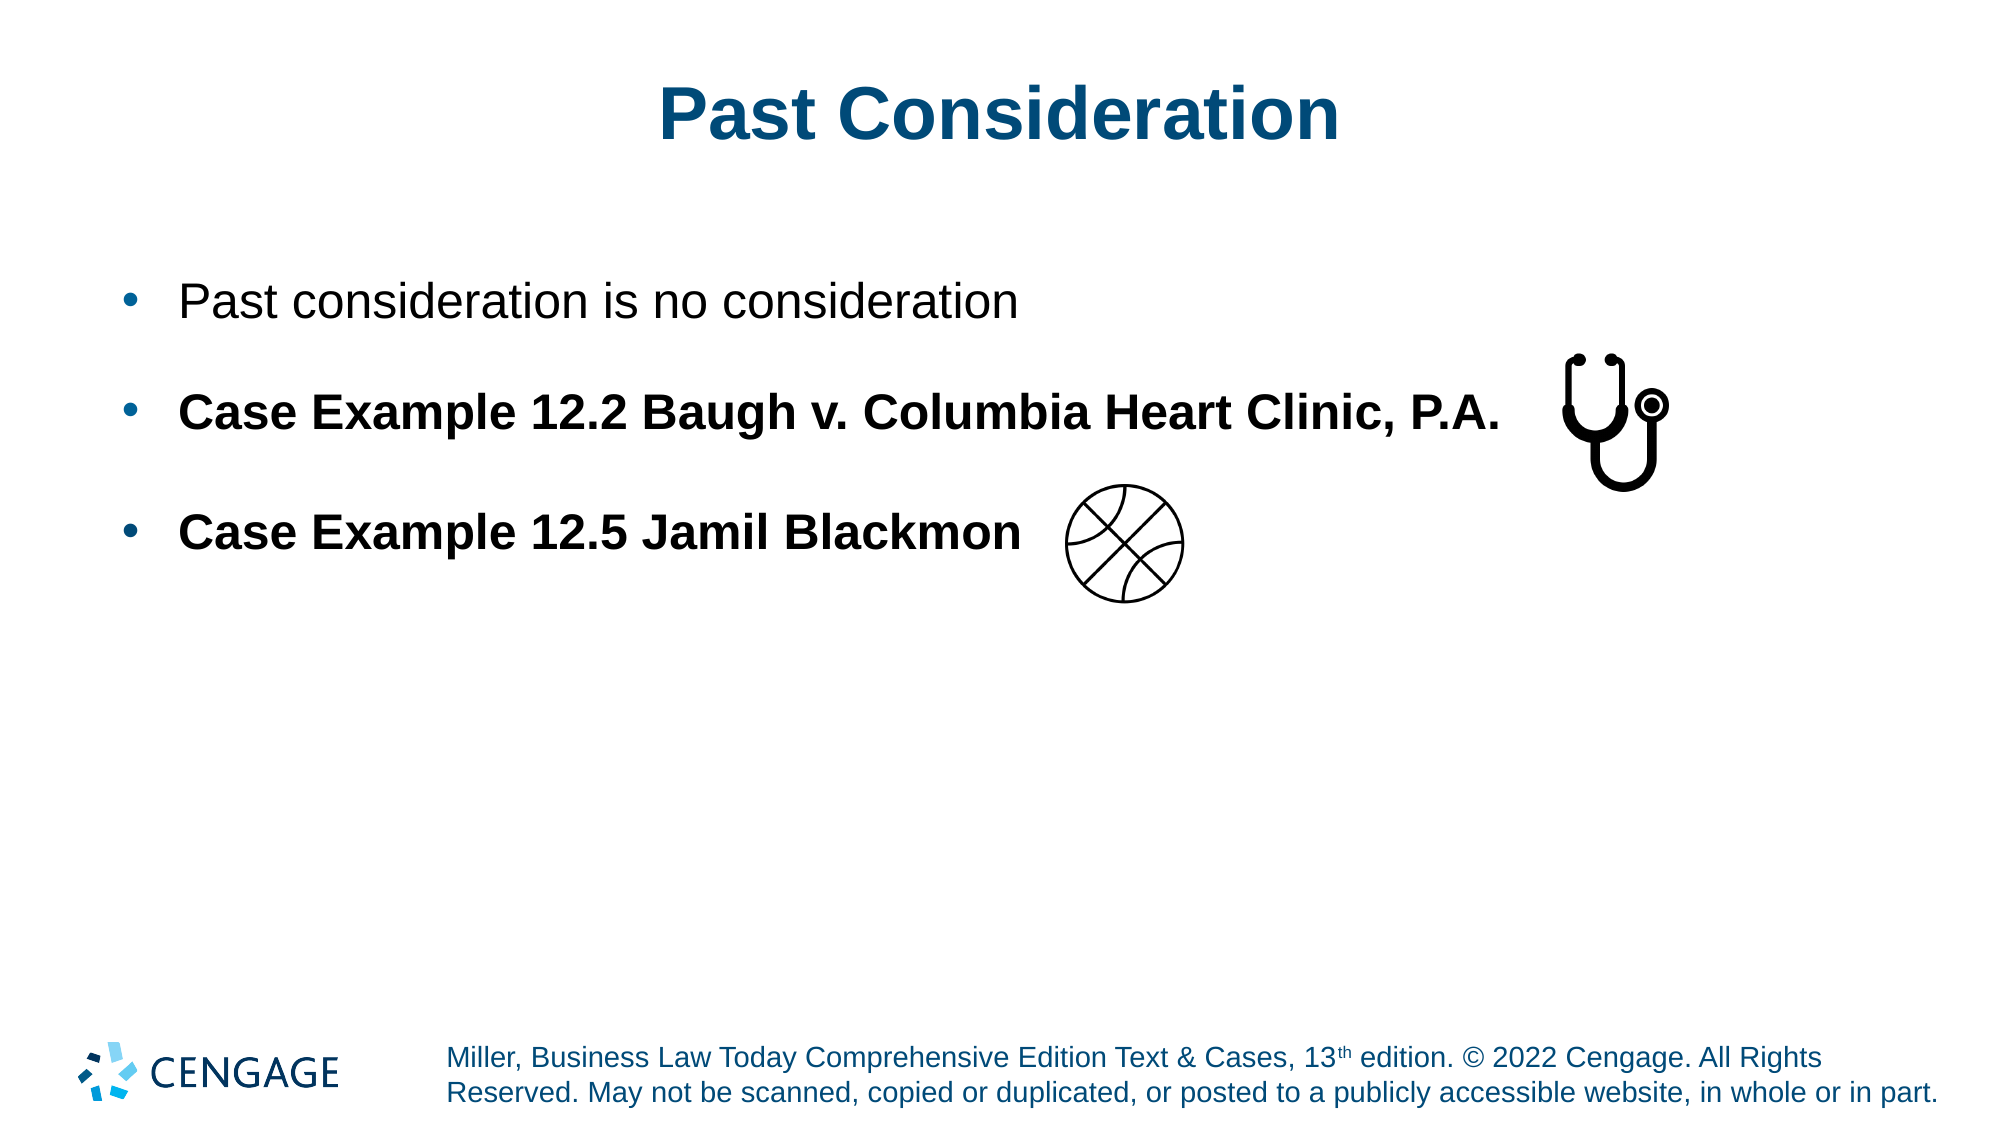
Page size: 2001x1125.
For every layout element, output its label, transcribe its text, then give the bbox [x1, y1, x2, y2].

picture [78, 1042, 338, 1101]
list Case Example 12.5 Jamil Blackmon [121, 506, 1042, 581]
list Past consideration is no consideration Case Example 12.2 Baugh v. Columbia Heart Clinic, P.A. [121, 268, 1528, 455]
title Past Consideration [137, 59, 1863, 171]
picture [1049, 468, 1200, 619]
picture [1540, 347, 1691, 498]
